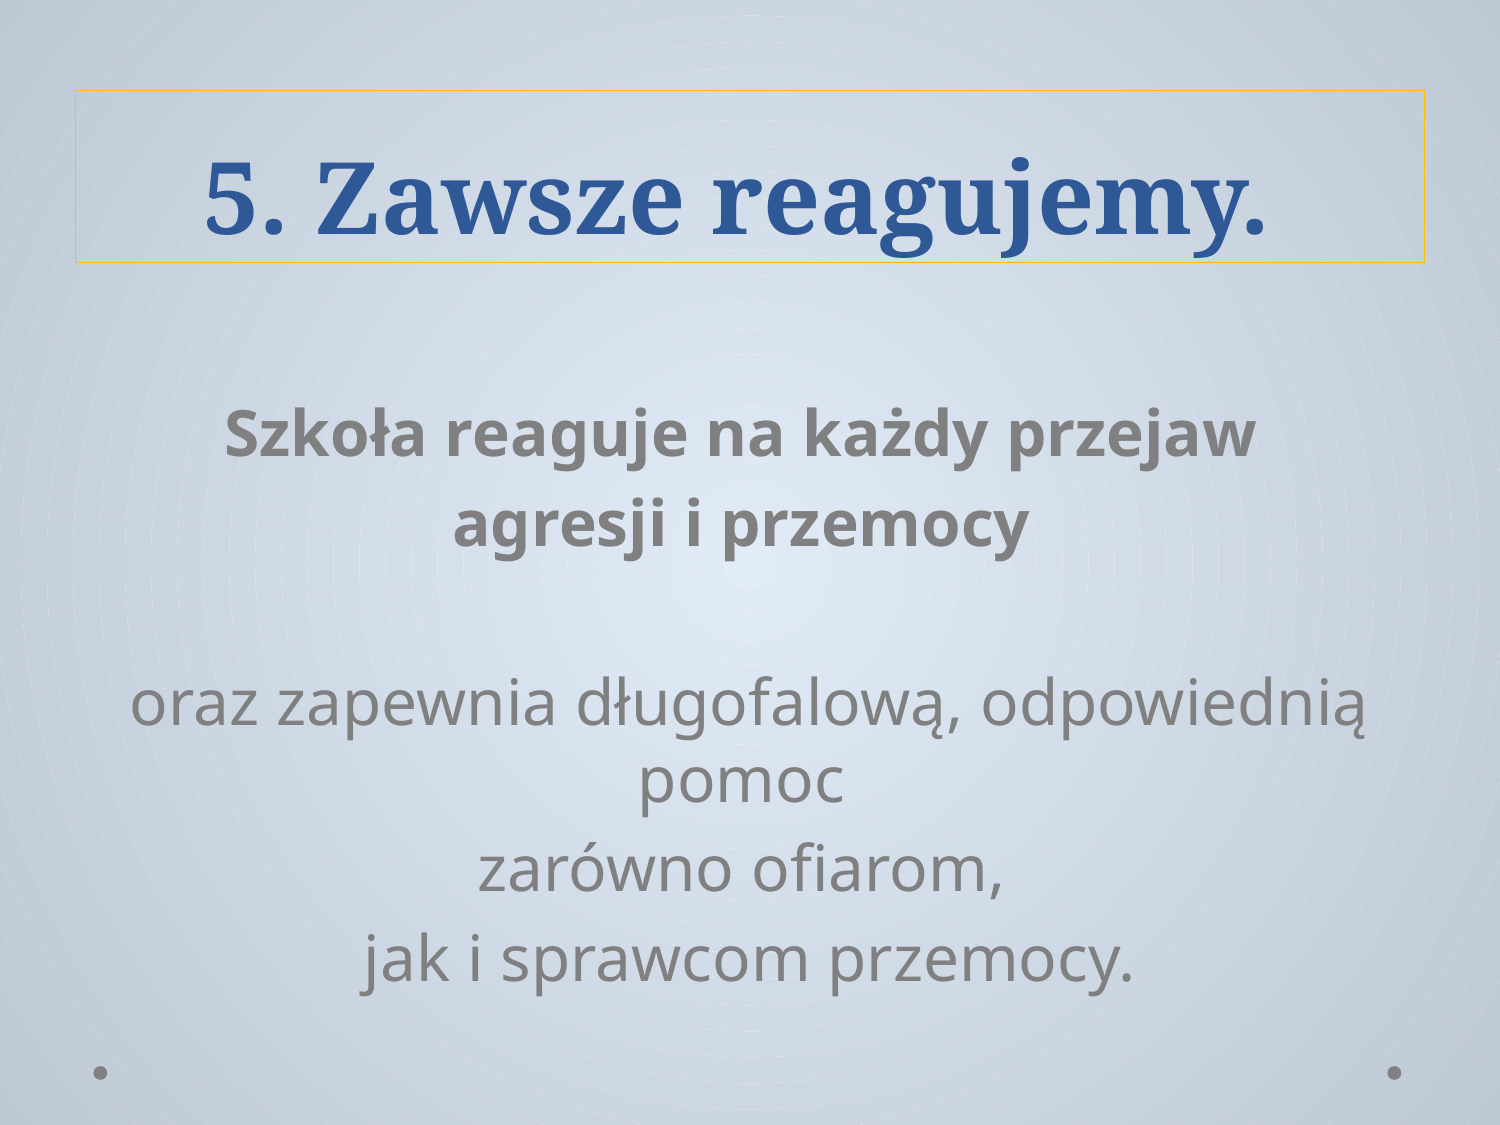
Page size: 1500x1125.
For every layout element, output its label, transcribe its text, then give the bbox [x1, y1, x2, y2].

title 5. Zawsze reagujemy. [75, 90, 1425, 263]
list Szkoła reaguje na każdy przejaw agresji i przemocy oraz zapewnia długofalową, odpowiednią pomoc zarówno ofiarom, jak i sprawcom przemocy. [74, 385, 1426, 1006]
